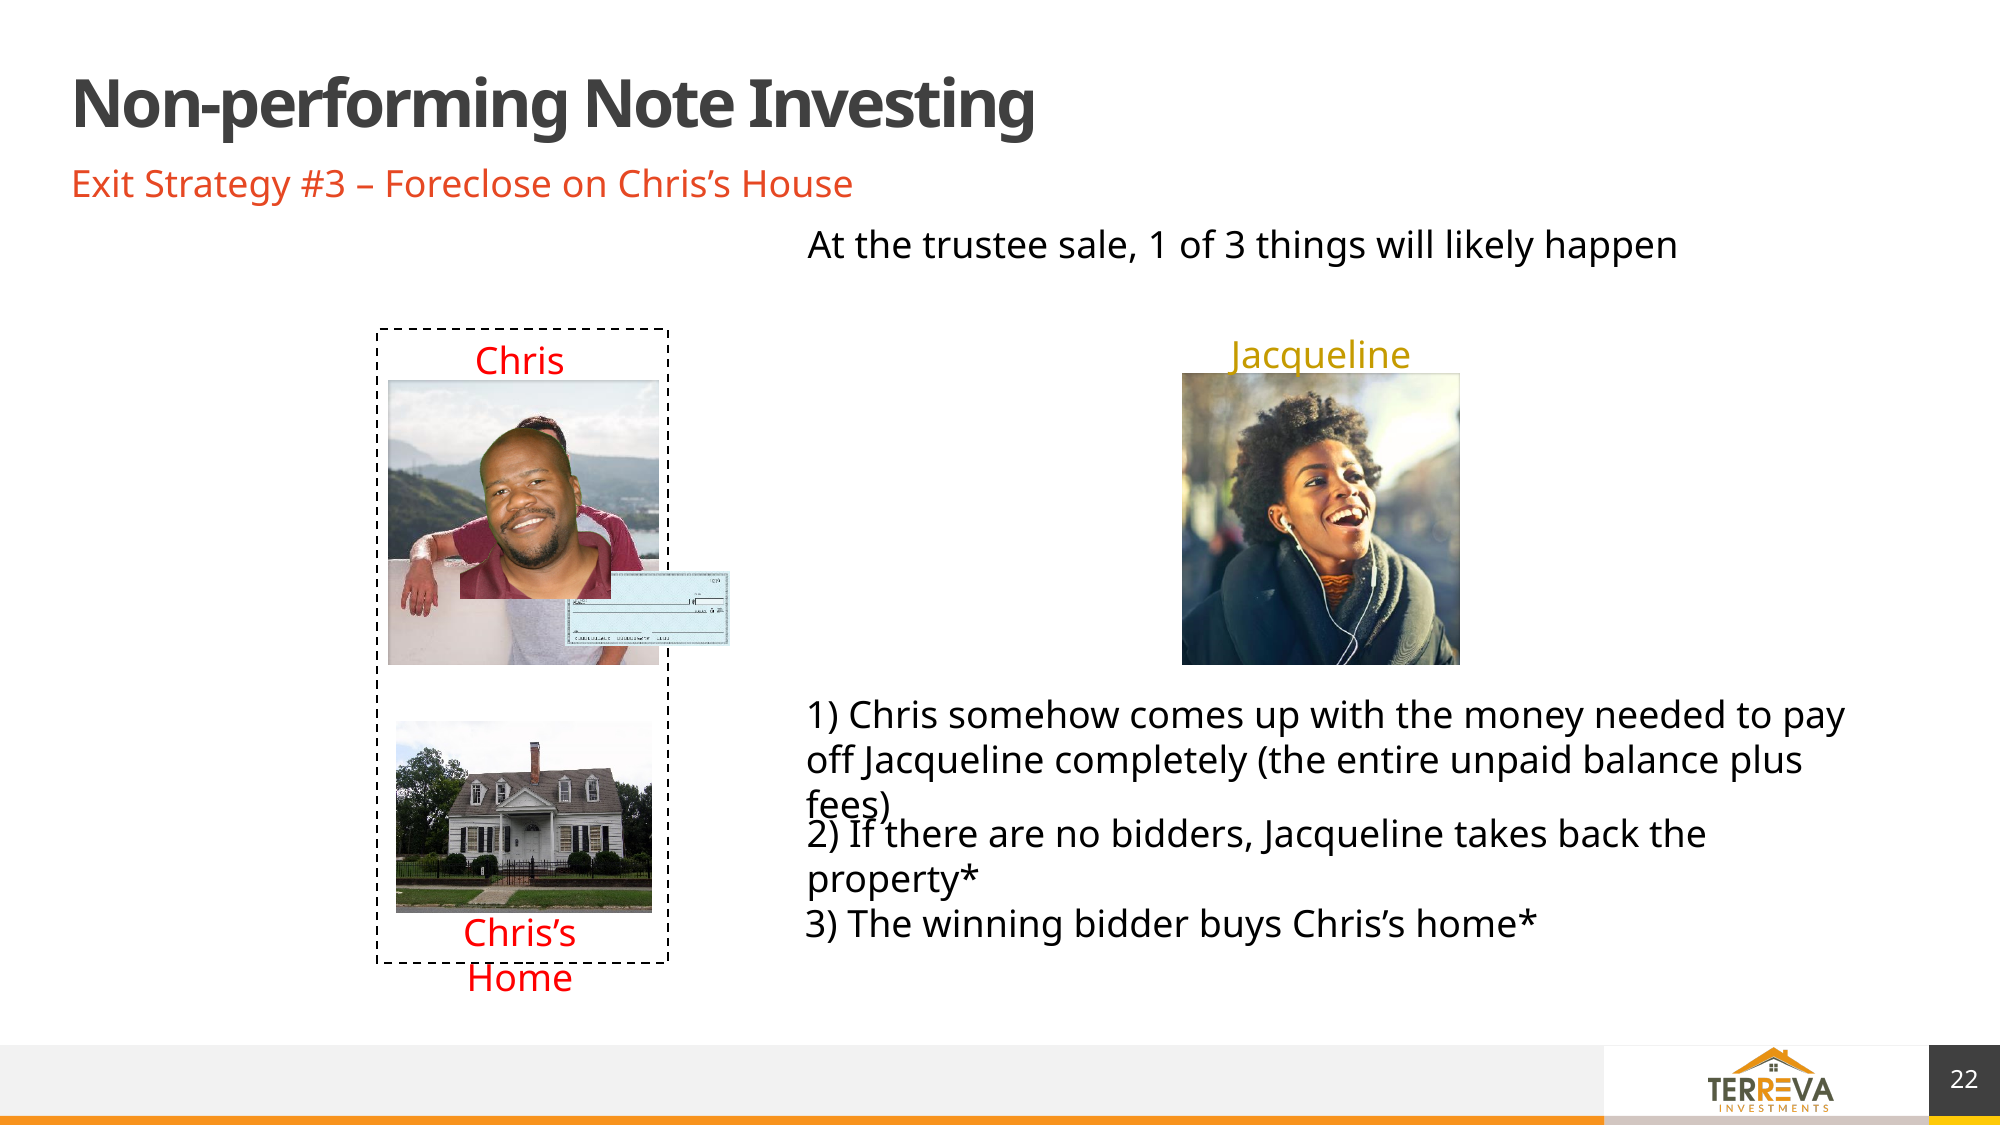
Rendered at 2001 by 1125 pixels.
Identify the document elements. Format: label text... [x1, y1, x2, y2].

list Exit Strategy #3 – Foreclose on Chris’s House [70, 165, 1931, 225]
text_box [1182, 324, 1460, 665]
text_box Chris’s Home [392, 963, 648, 1007]
picture [1708, 1047, 1834, 1112]
text_box 2) If there are no bidders, Jacqueline takes back the property* [791, 802, 1887, 908]
text_box 1) Chris somehow comes up with the money needed to pay off Jacqueline completely (the entire unpaid balance plus fees) [791, 683, 1886, 802]
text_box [388, 329, 659, 665]
text_box At the trustee sale, 1 of 3 things will likely happen [792, 213, 1887, 273]
picture [396, 721, 652, 913]
slide_number 22 [1929, 1045, 2000, 1116]
text_box 3) The winning bidder buys Chris’s home* [790, 893, 1885, 953]
picture [460, 418, 730, 646]
title Non-performing Note Investing [70, 70, 1930, 142]
text_box [376, 328, 669, 964]
